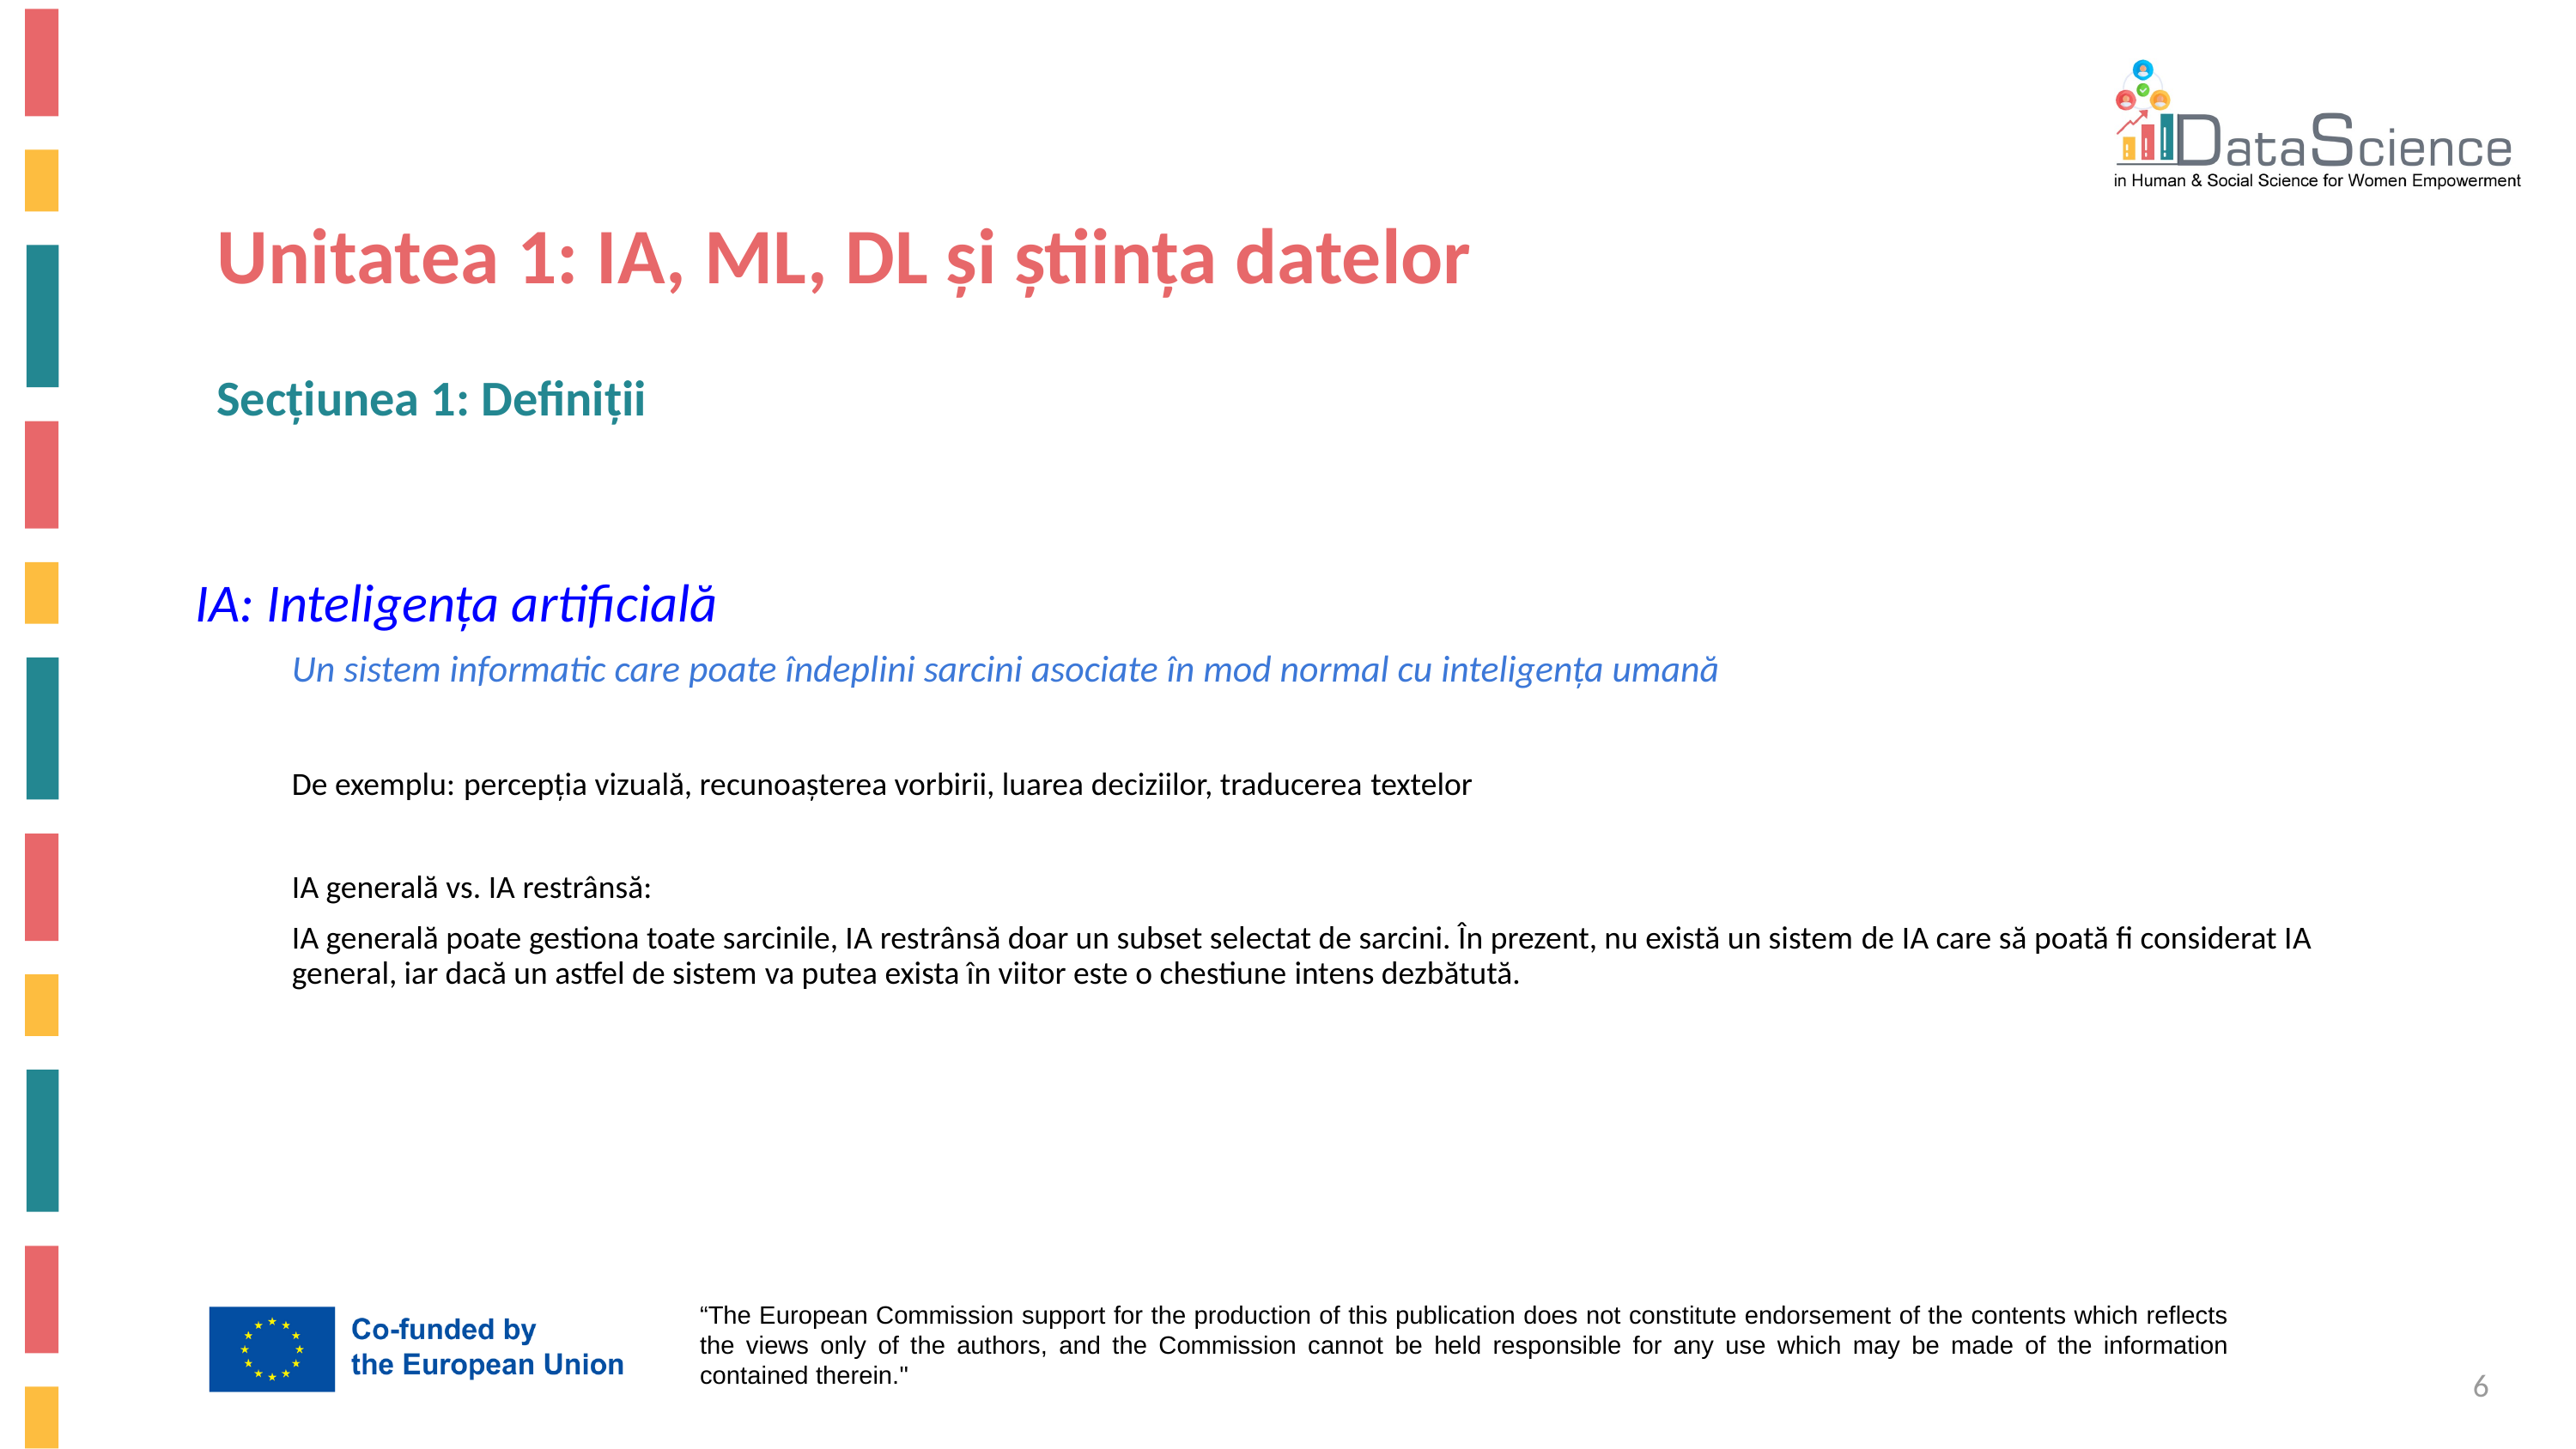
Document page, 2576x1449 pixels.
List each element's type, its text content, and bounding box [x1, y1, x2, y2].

picture [204, 1301, 655, 1397]
picture [2114, 58, 2522, 191]
text_box Secțiunea 1: Definiții [204, 359, 1619, 433]
text_box Unitatea 1: IA, ML, DL și știința datelor [204, 198, 1619, 306]
list IA: Inteligența artificială Un sistem informatic care poate îndeplini sarcini asociate în mod normal cu inteligența umană De exemplu: percepția vizuală, recunoașterea vorbirii, luarea deciziilor, traducerea textelor IA generală vs. IA restrânsă: IA generală poate gestiona toate sarcinile, IA restrânsă doar un subset selectat de sarcini. În prezent, nu există un sistem de IA care să poată fi considerat IA general, iar dacă un astfel de sistem va putea exista în viitor este o chestiune intens dezbătută. [175, 485, 2434, 1213]
